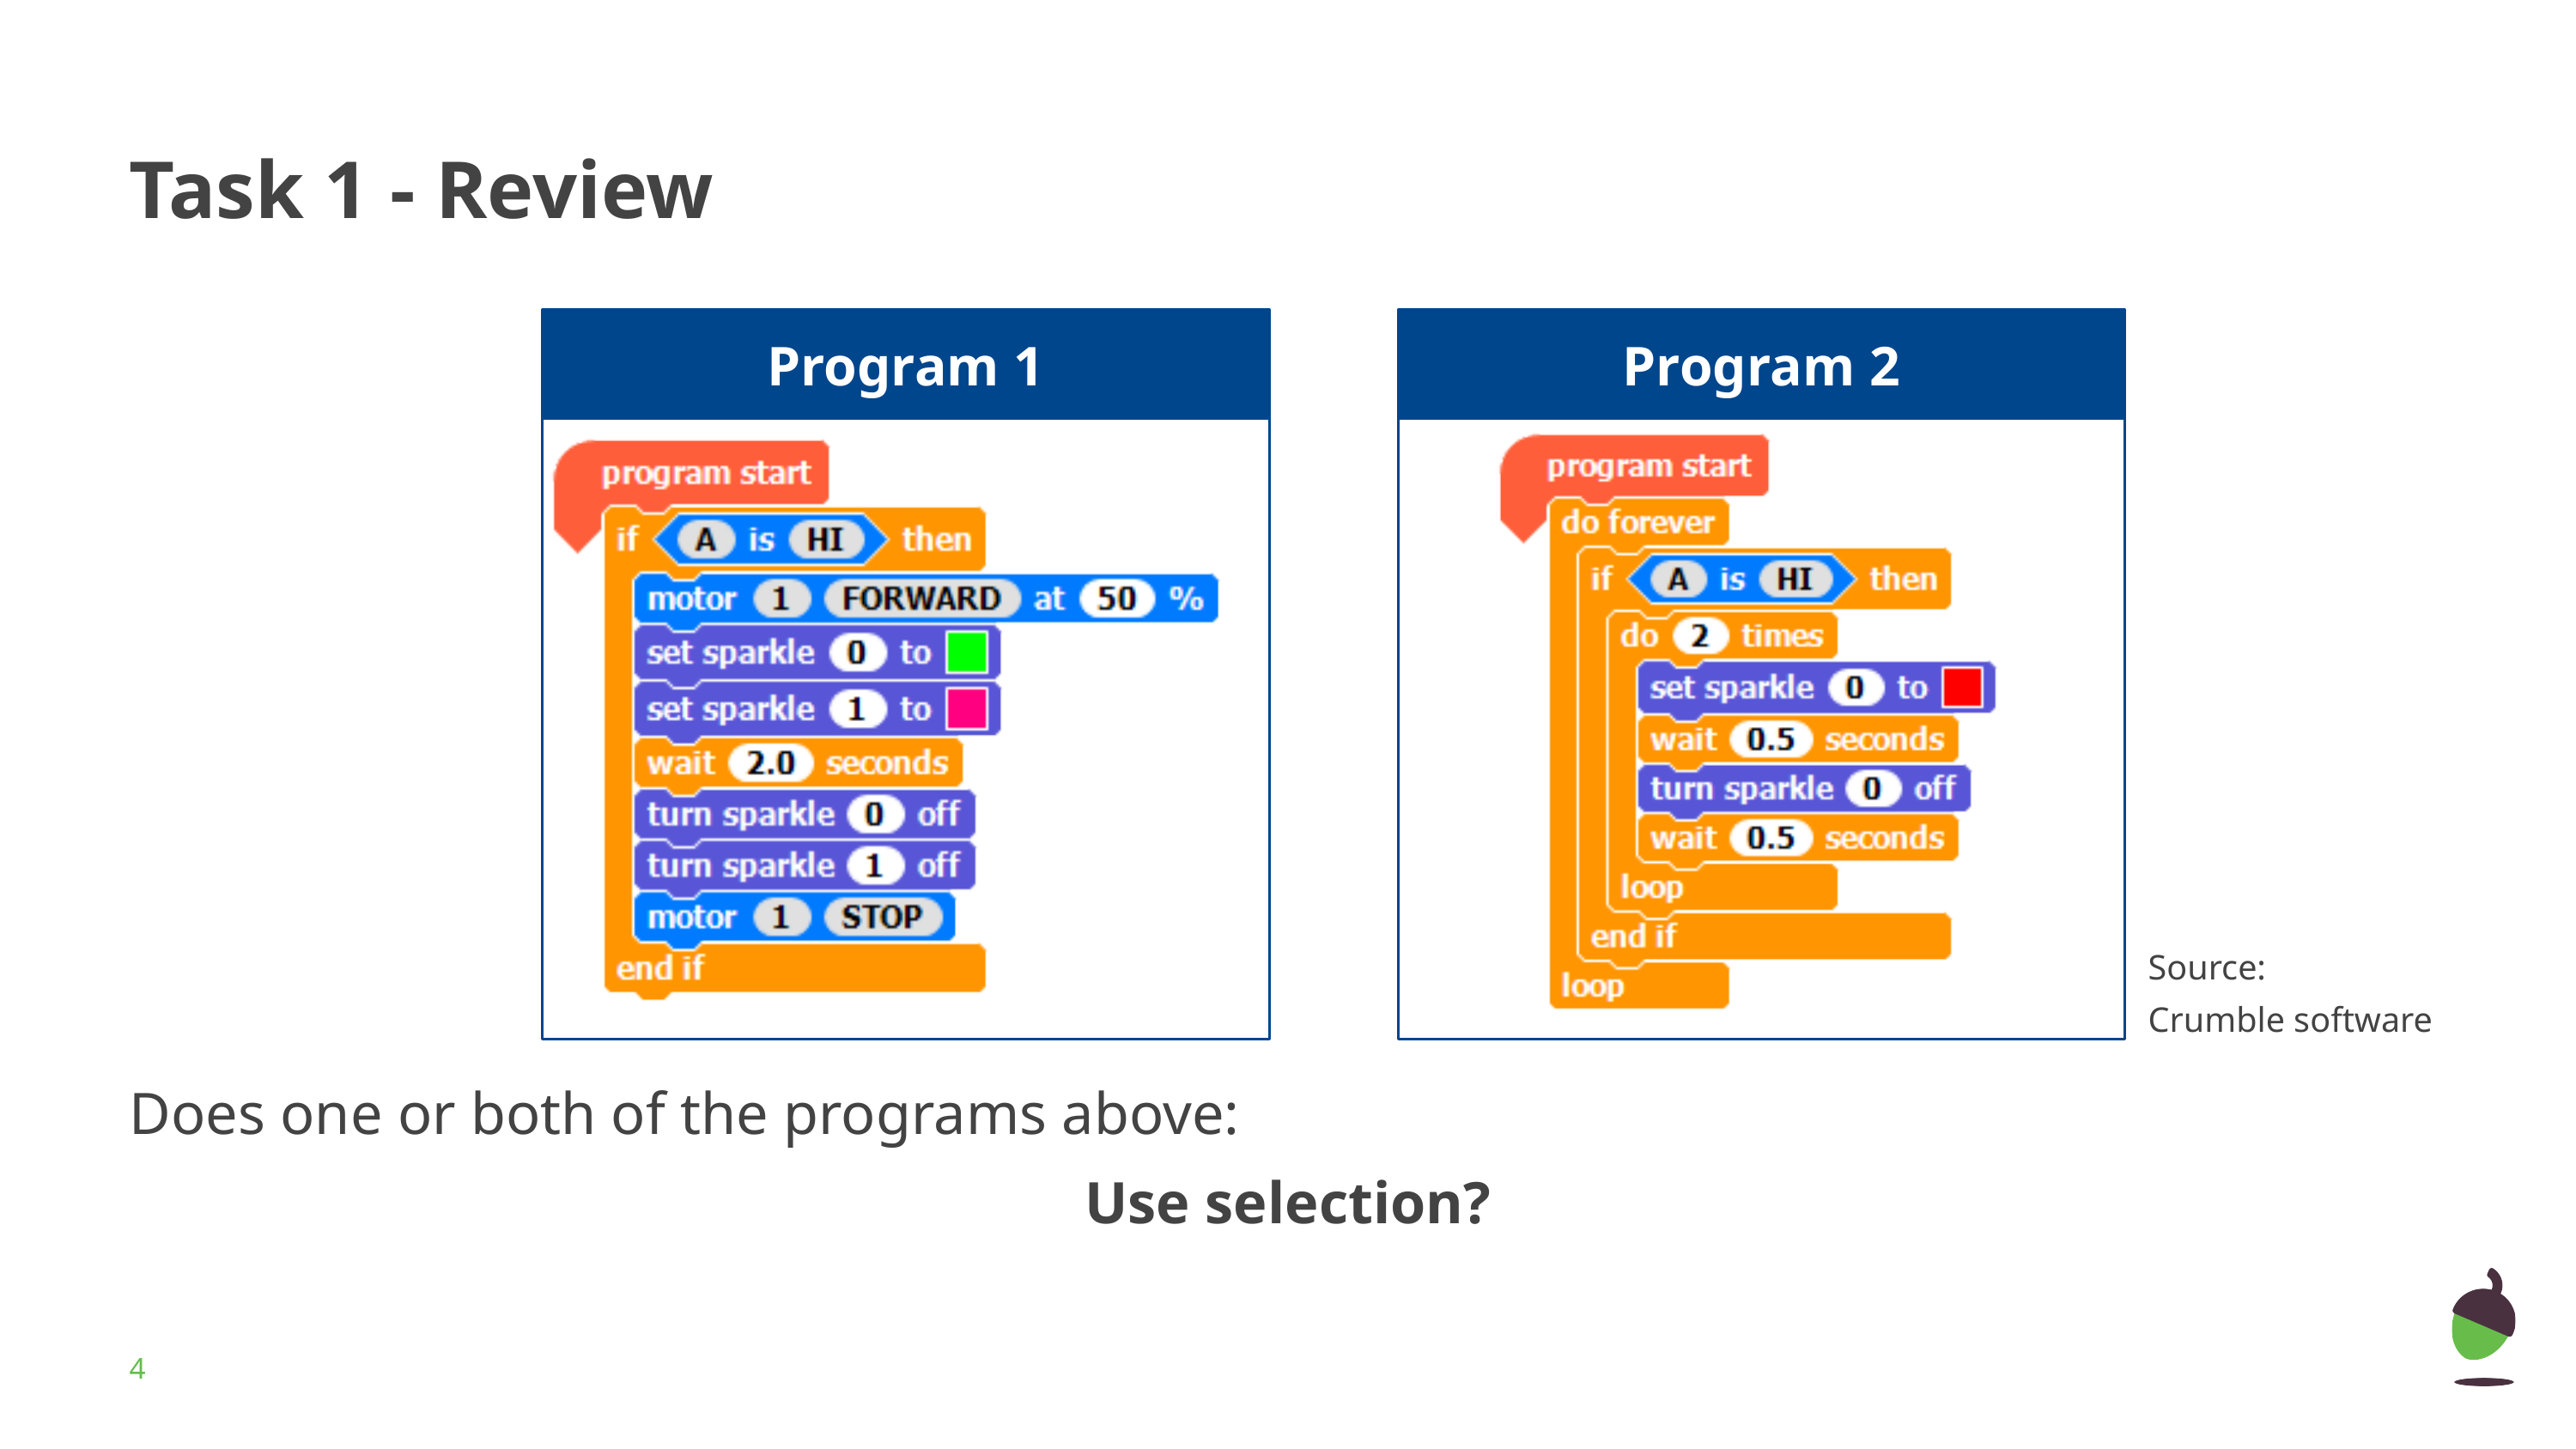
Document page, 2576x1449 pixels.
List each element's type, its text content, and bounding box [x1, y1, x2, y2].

list Does one or both of the programs above: Use selection? [129, 1056, 2447, 1245]
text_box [542, 309, 1270, 420]
picture [2451, 1268, 2516, 1386]
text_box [1397, 309, 2125, 1040]
picture [542, 420, 1270, 1034]
picture [1481, 420, 2042, 1034]
title Task 1 - Review [129, 124, 1990, 355]
slide_number ‹#› [129, 1349, 332, 1401]
text_box Source: Crumble software [2148, 906, 2476, 1040]
